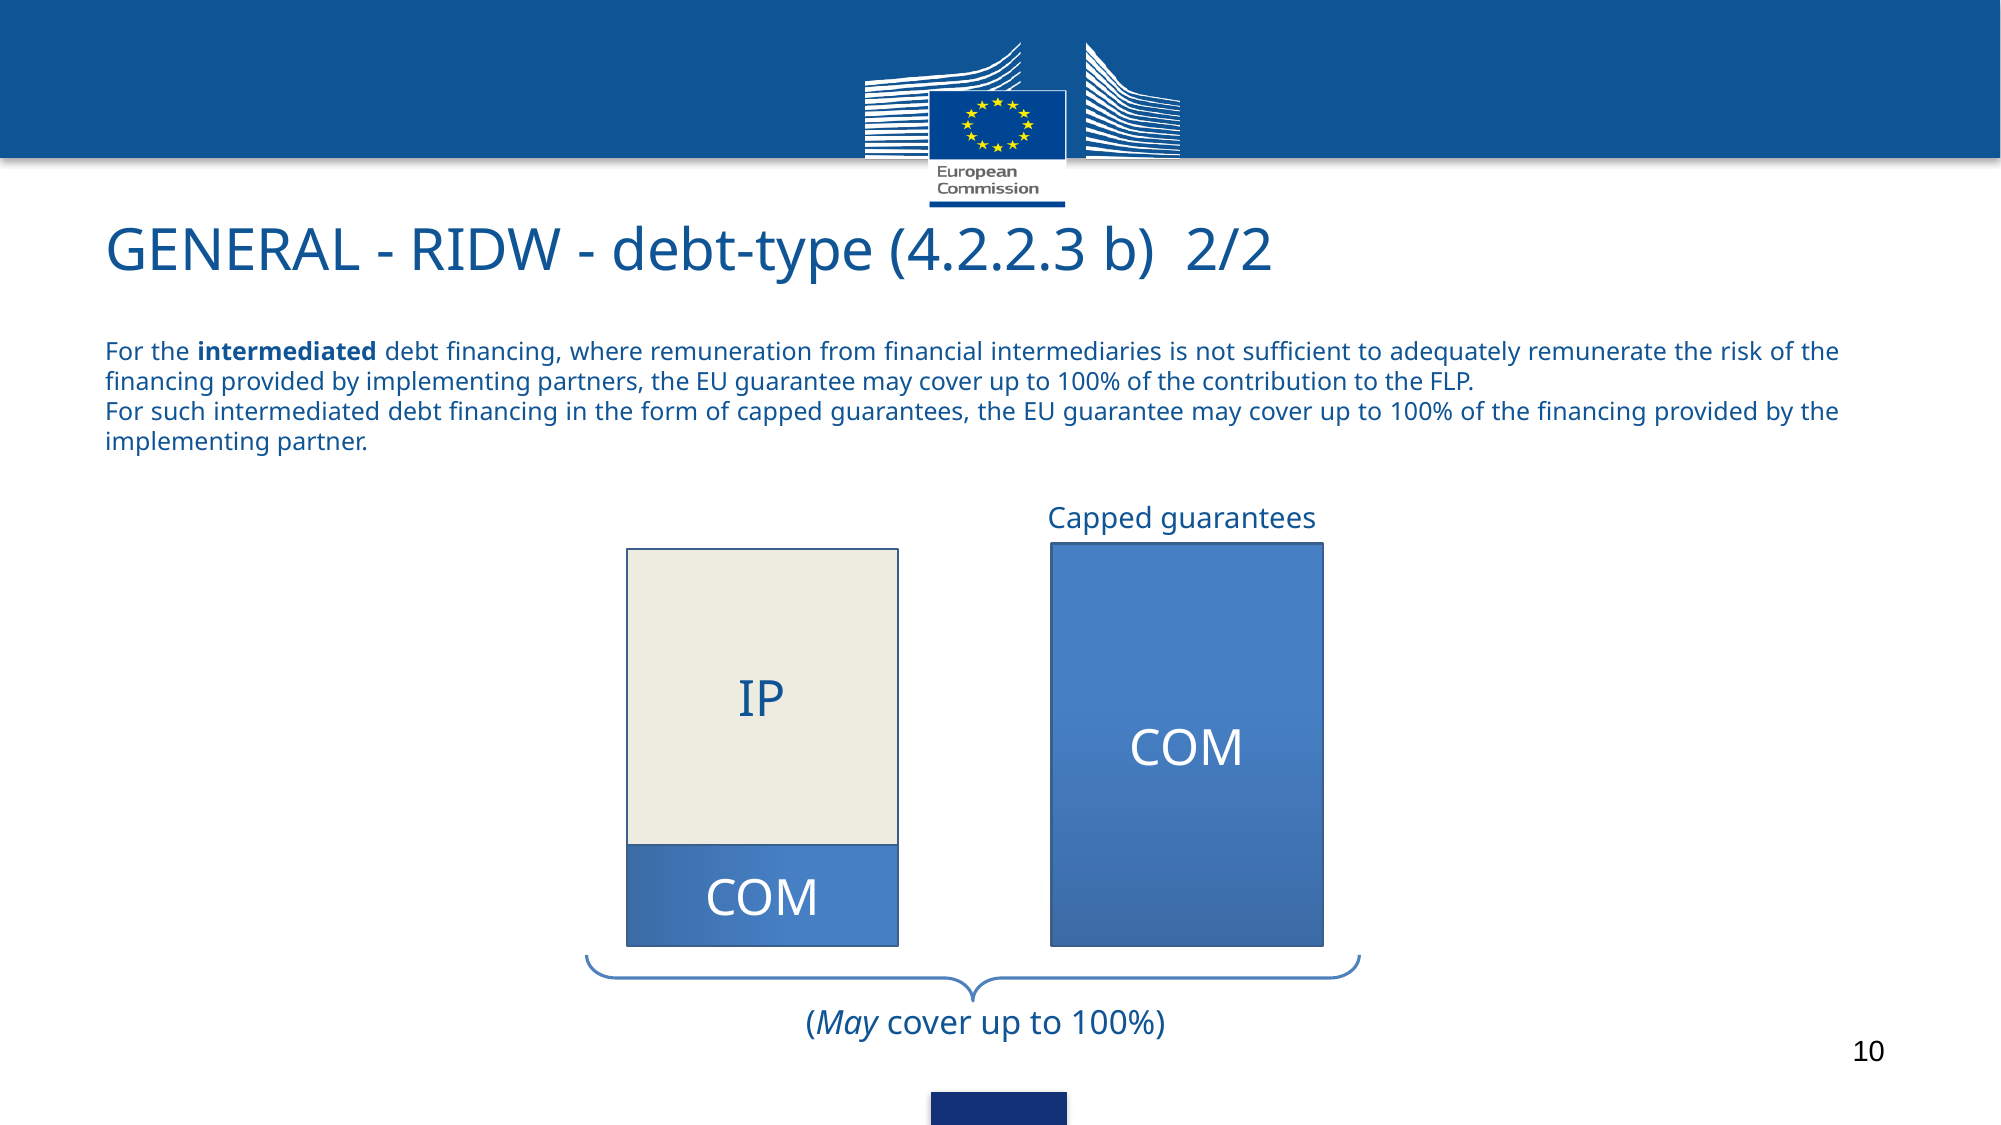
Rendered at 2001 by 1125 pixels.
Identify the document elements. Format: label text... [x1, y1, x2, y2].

text_box For the intermediated debt financing, where remuneration from financial intermediaries is not sufficient to adequately remunerate the risk of the financing provided by implementing partners, the EU guarantee may cover up to 100% of the contribution to the FLP. For such intermediated debt financing in the form of capped guarantees, the EU guarantee may cover up to 100% of the financing provided by the implementing partner. [90, 328, 1857, 463]
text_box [586, 491, 1390, 1050]
picture [865, 42, 1180, 204]
slide_number 10 [1433, 1024, 1900, 1103]
text_box GENERAL - RIDW - debt-type (4.2.2.3 b) 2/2 [90, 204, 1615, 290]
